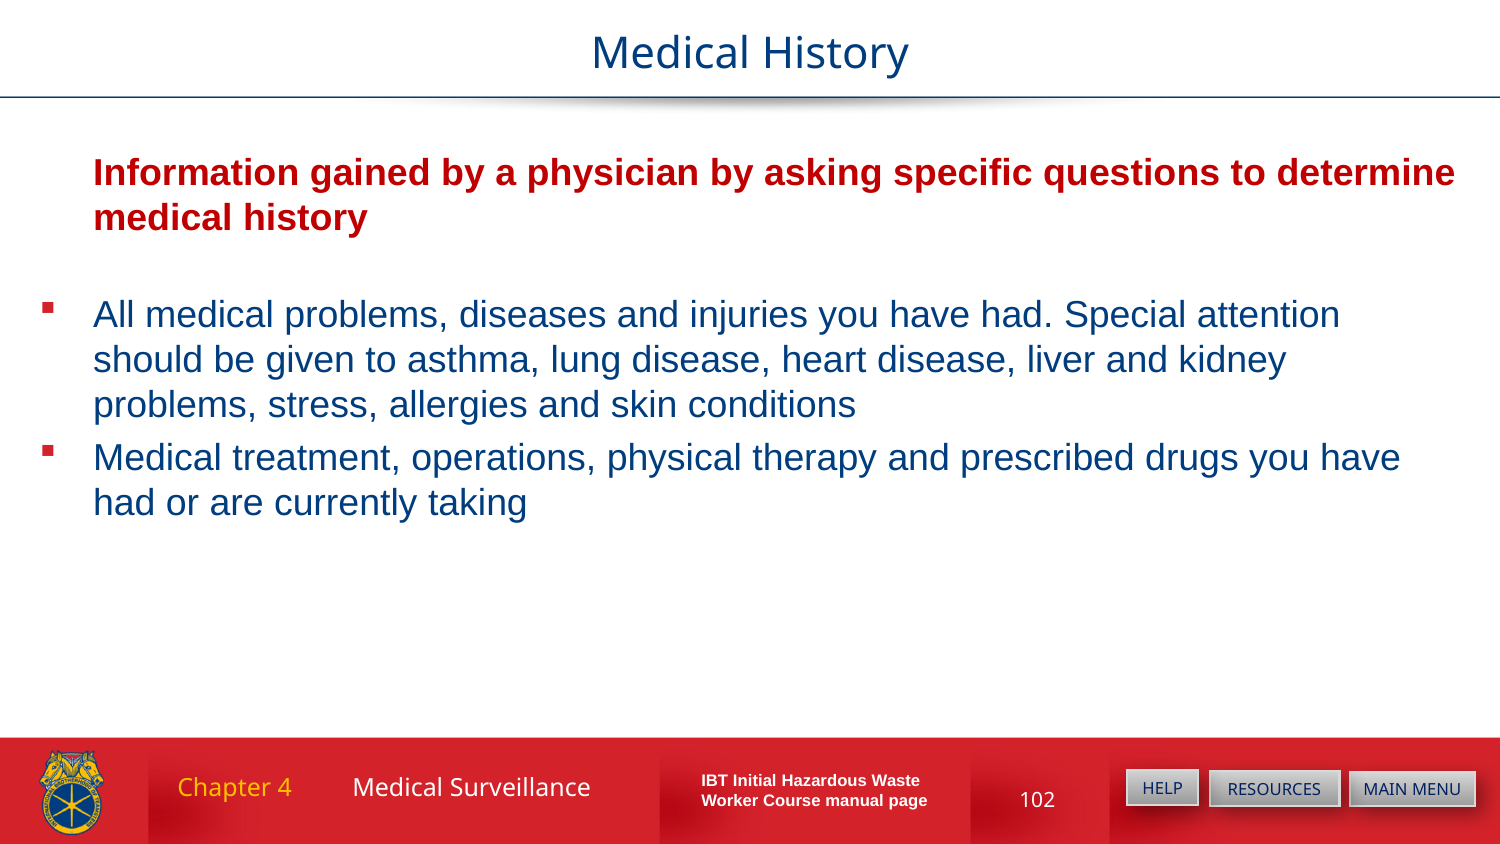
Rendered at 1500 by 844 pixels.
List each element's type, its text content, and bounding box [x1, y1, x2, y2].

title Medical History [12, 0, 1488, 104]
picture [0, 0, 1500, 844]
text_box Chapter 4 [162, 763, 350, 809]
list 102 [975, 779, 1100, 820]
list Information gained by a physician by asking specific questions to determine medical history All medical problems, diseases and injuries you have had. Special attention should be given to asthma, lung disease, heart disease, liver and kidney problems, stress, allergies and skin conditions Medical treatment, operations, physical therapy and prescribed drugs you have had or are currently taking [24, 140, 1475, 704]
text_box Medical Surveillance [350, 763, 675, 809]
